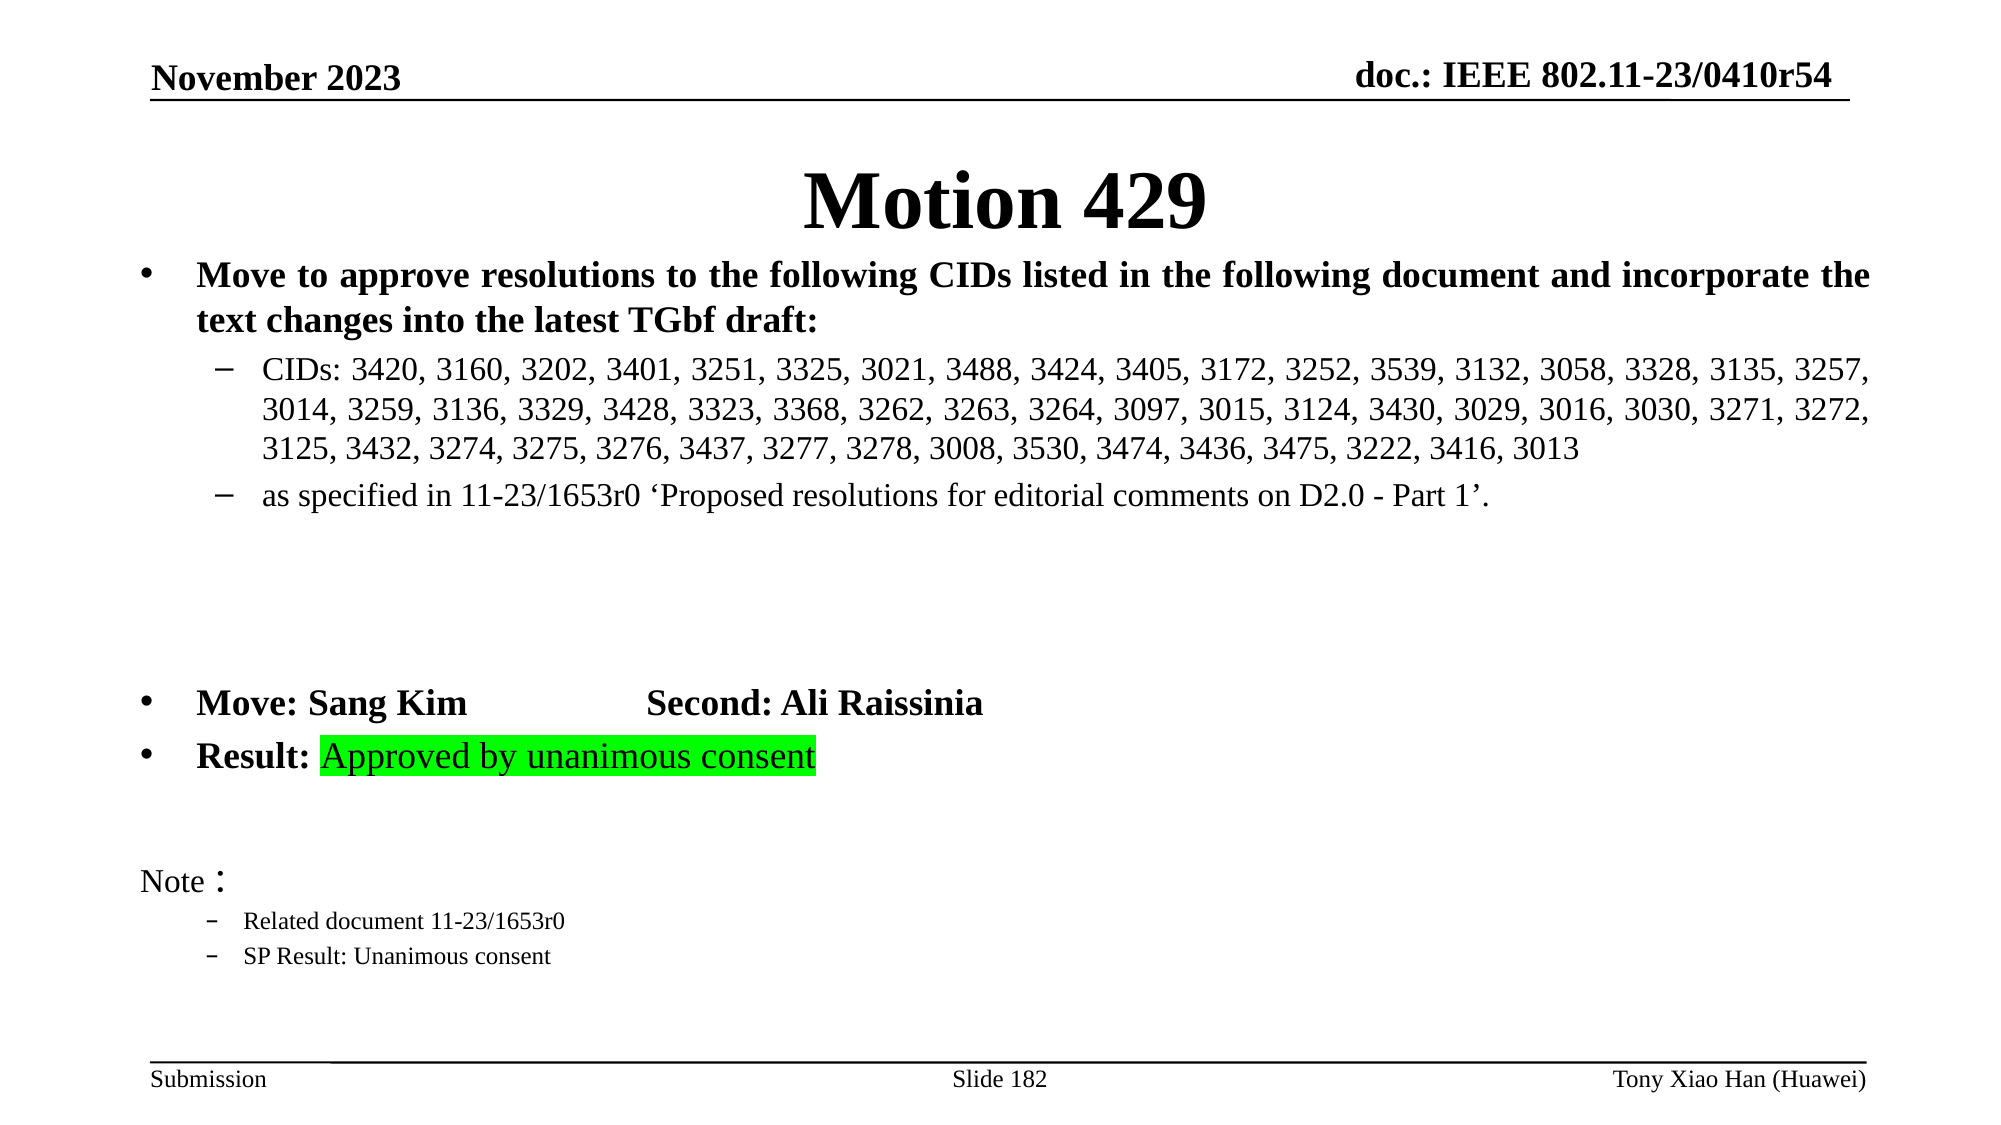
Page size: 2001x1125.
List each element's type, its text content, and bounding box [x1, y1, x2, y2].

text_box Move to approve resolutions to the following CIDs listed in the following document and incorporate the text changes into the latest TGbf draft: CIDs: 3420, 3160, 3202, 3401, 3251, 3325, 3021, 3488, 3424, 3405, 3172, 3252, 3539, 3132, 3058, 3328, 3135, 3257, 3014, 3259, 3136, 3329, 3428, 3323, 3368, 3262, 3263, 3264, 3097, 3015, 3124, 3430, 3029, 3016, 3030, 3271, 3272, 3125, 3432, 3274, 3275, 3276, 3437, 3277, 3278, 3008, 3530, 3474, 3436, 3475, 3222, 3416, 3013 as specified in 11-23/1653r0 ‘Proposed resolutions for editorial comments on D2.0 - Part 1’. Move: Sang Kim Second: Ali Raissinia Result: Approved by unanimous consent Note： Related document 11-23/1653r0 SP Result: Unanimous consent [125, 212, 1888, 988]
text_box Motion 429 [368, 137, 1644, 212]
